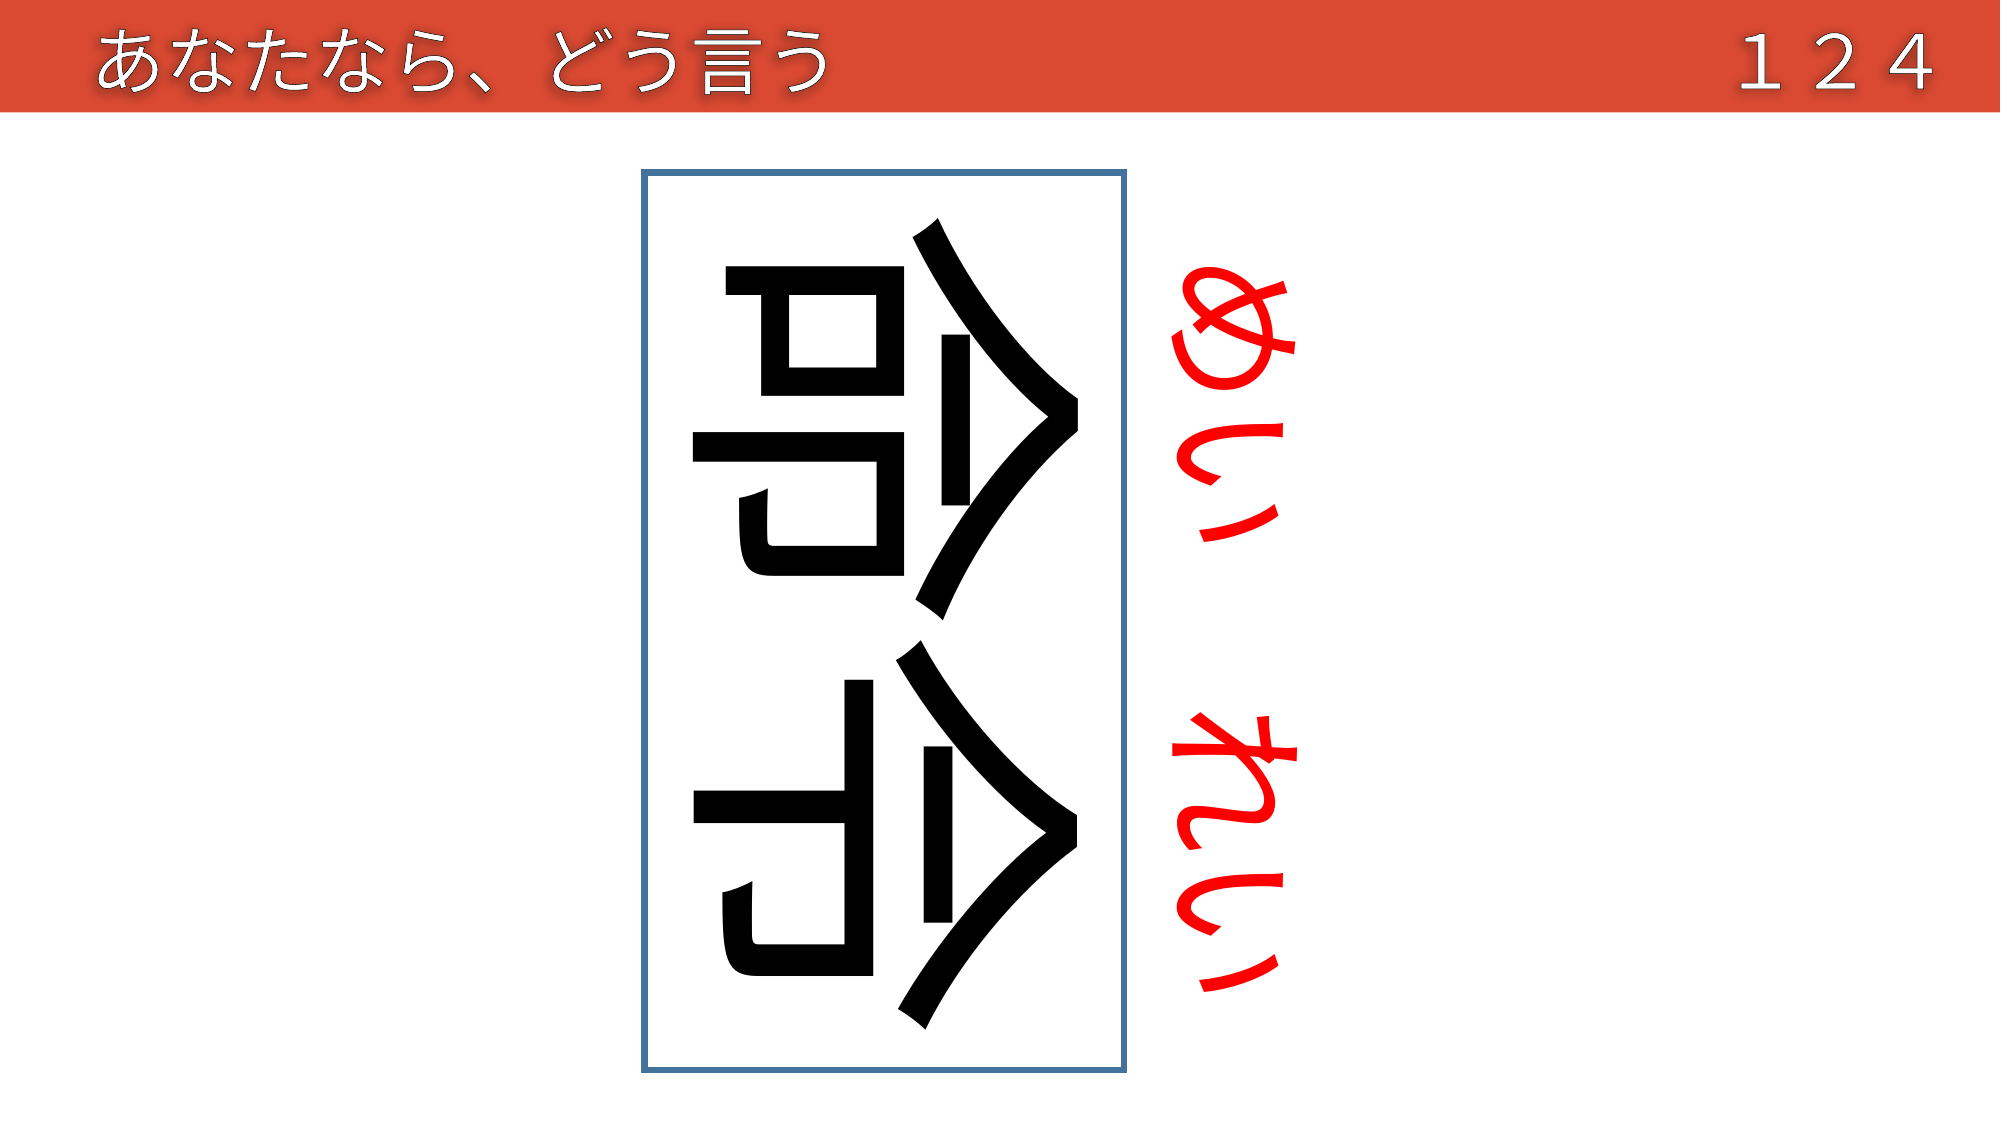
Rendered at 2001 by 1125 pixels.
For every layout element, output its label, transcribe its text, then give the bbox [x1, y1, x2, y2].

text_box 命令 [616, 195, 1152, 1125]
text_box １２４ [1707, 6, 1963, 112]
text_box めい れい [1125, 239, 1337, 1012]
text_box [0, 0, 2000, 113]
text_box あなたなら、どう言う [75, 6, 1414, 112]
text_box [643, 172, 1125, 1071]
